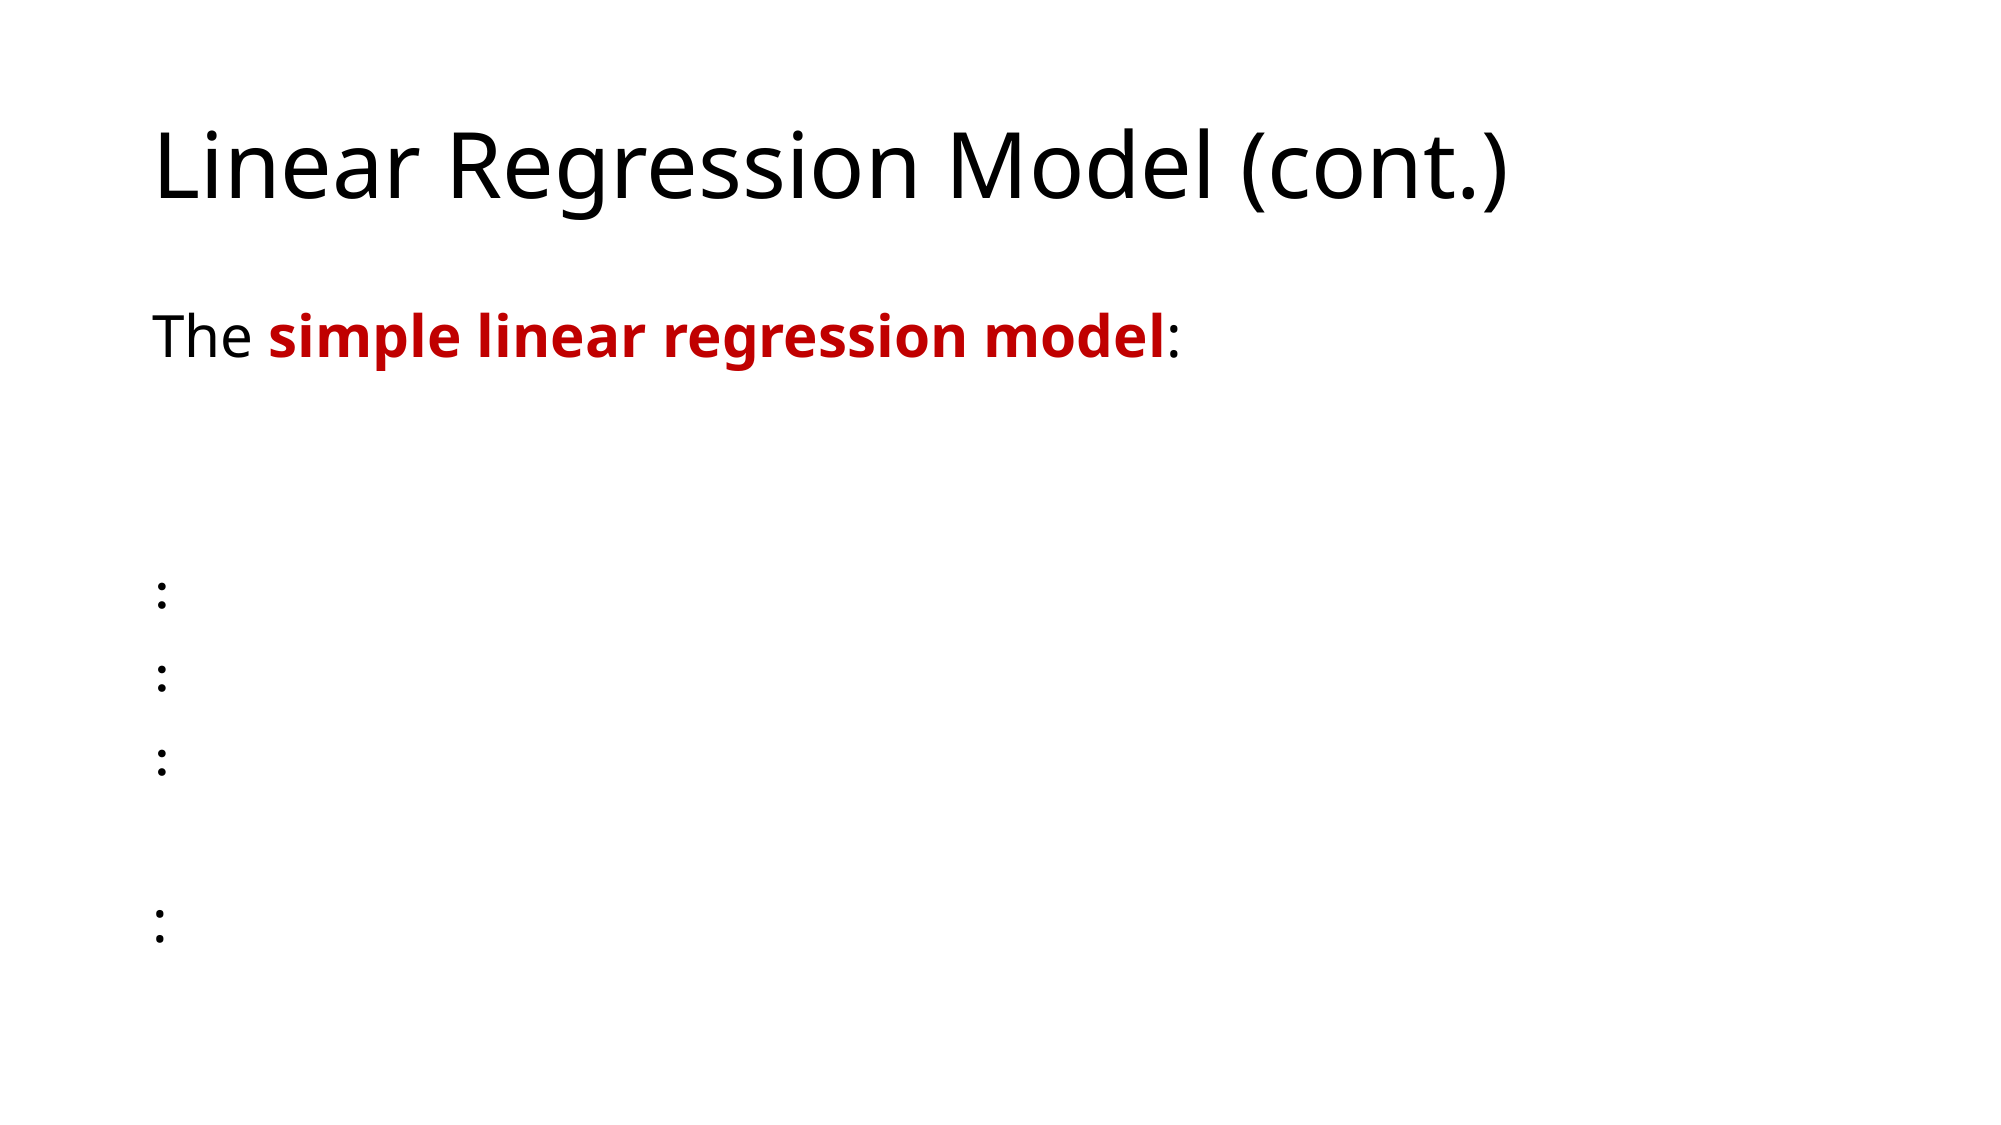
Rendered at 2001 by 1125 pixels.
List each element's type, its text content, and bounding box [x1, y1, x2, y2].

title Linear Regression Model (cont.) [137, 59, 1863, 278]
